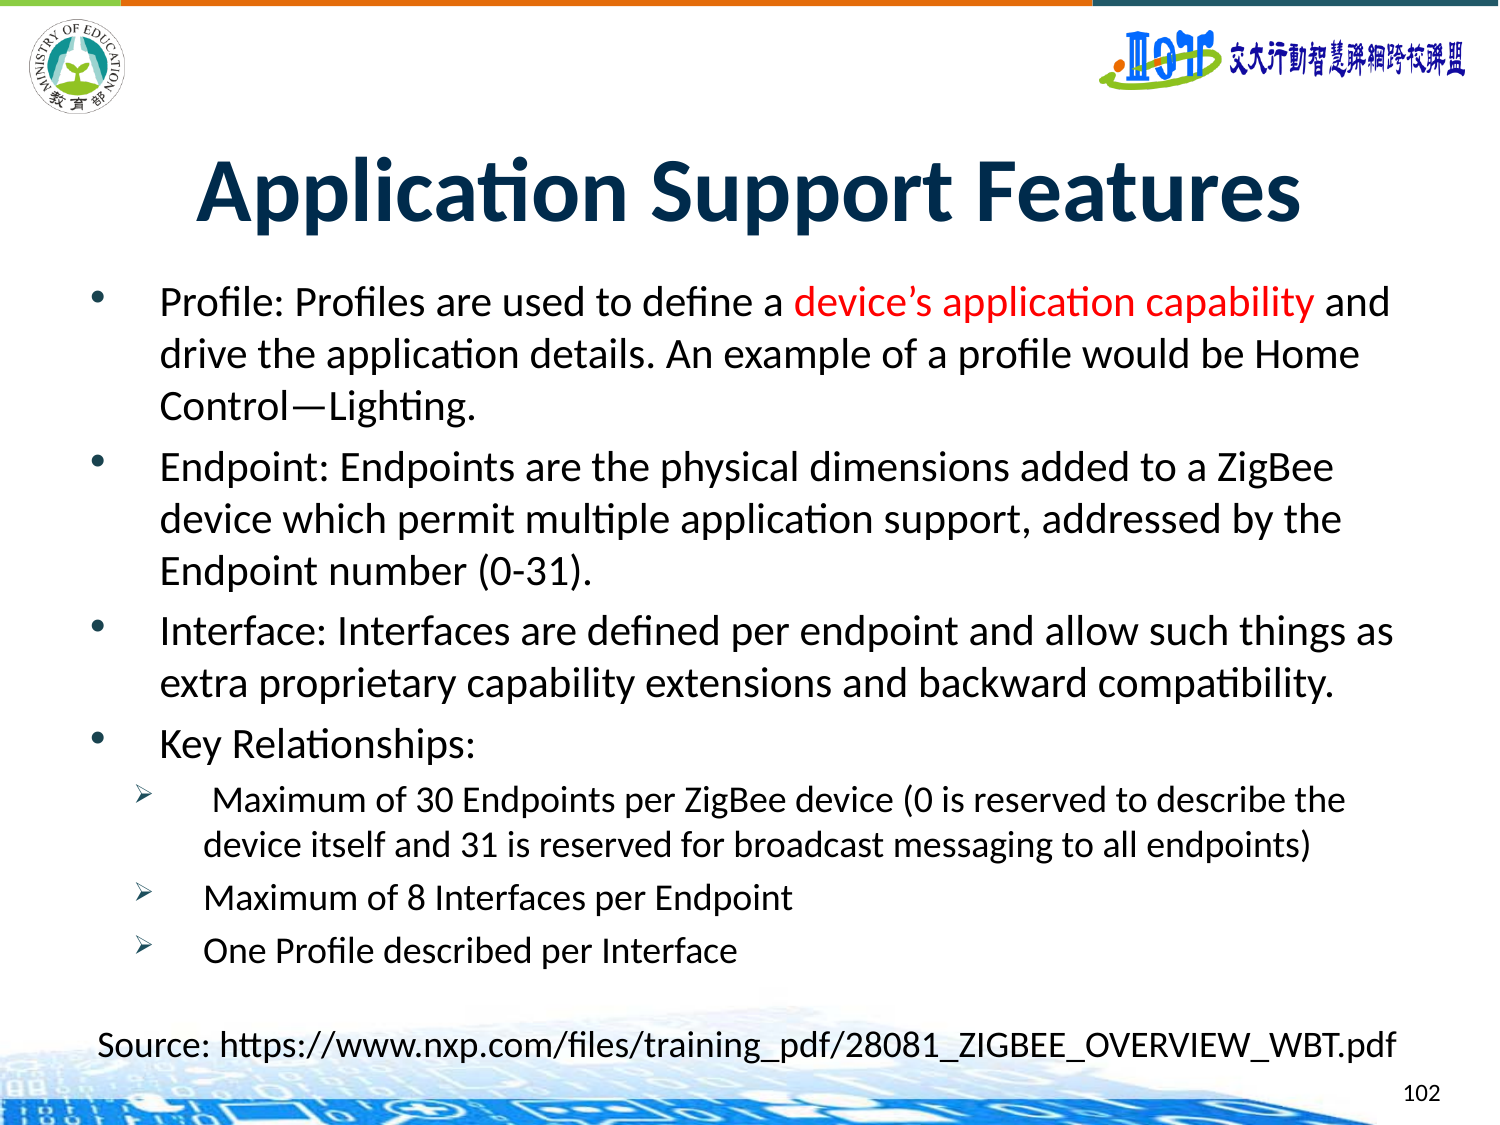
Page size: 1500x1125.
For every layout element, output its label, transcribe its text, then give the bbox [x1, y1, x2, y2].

picture [1099, 30, 1465, 90]
title Application Support Features [75, 101, 1425, 265]
picture [0, 987, 1377, 1125]
slide_number 102 [1387, 1069, 1484, 1125]
picture [29, 19, 125, 114]
list Profile: Profiles are used to define a device’s application capability and drive the application details. An example of a profile would be Home Control—Lighting. Endpoint: Endpoints are the physical dimensions added to a ZigBee device which permit multiple application support, addressed by the Endpoint number (0-31). Interface: Interfaces are defined per endpoint and allow such things as extra proprietary capability extensions and backward compatibility. Key Relationships: Maximum of 30 Endpoints per ZigBee device (0 is reserved to describe the device itself and 31 is reserved for broadcast messaging to all endpoints) Maximum of 8 Interfaces per Endpoint One Profile described per Interface [75, 265, 1425, 992]
text_box Source: https://www.nxp.com/files/training_pdf/28081_ZIGBEE_OVERVIEW_WBT.pdf [82, 1012, 1414, 1073]
